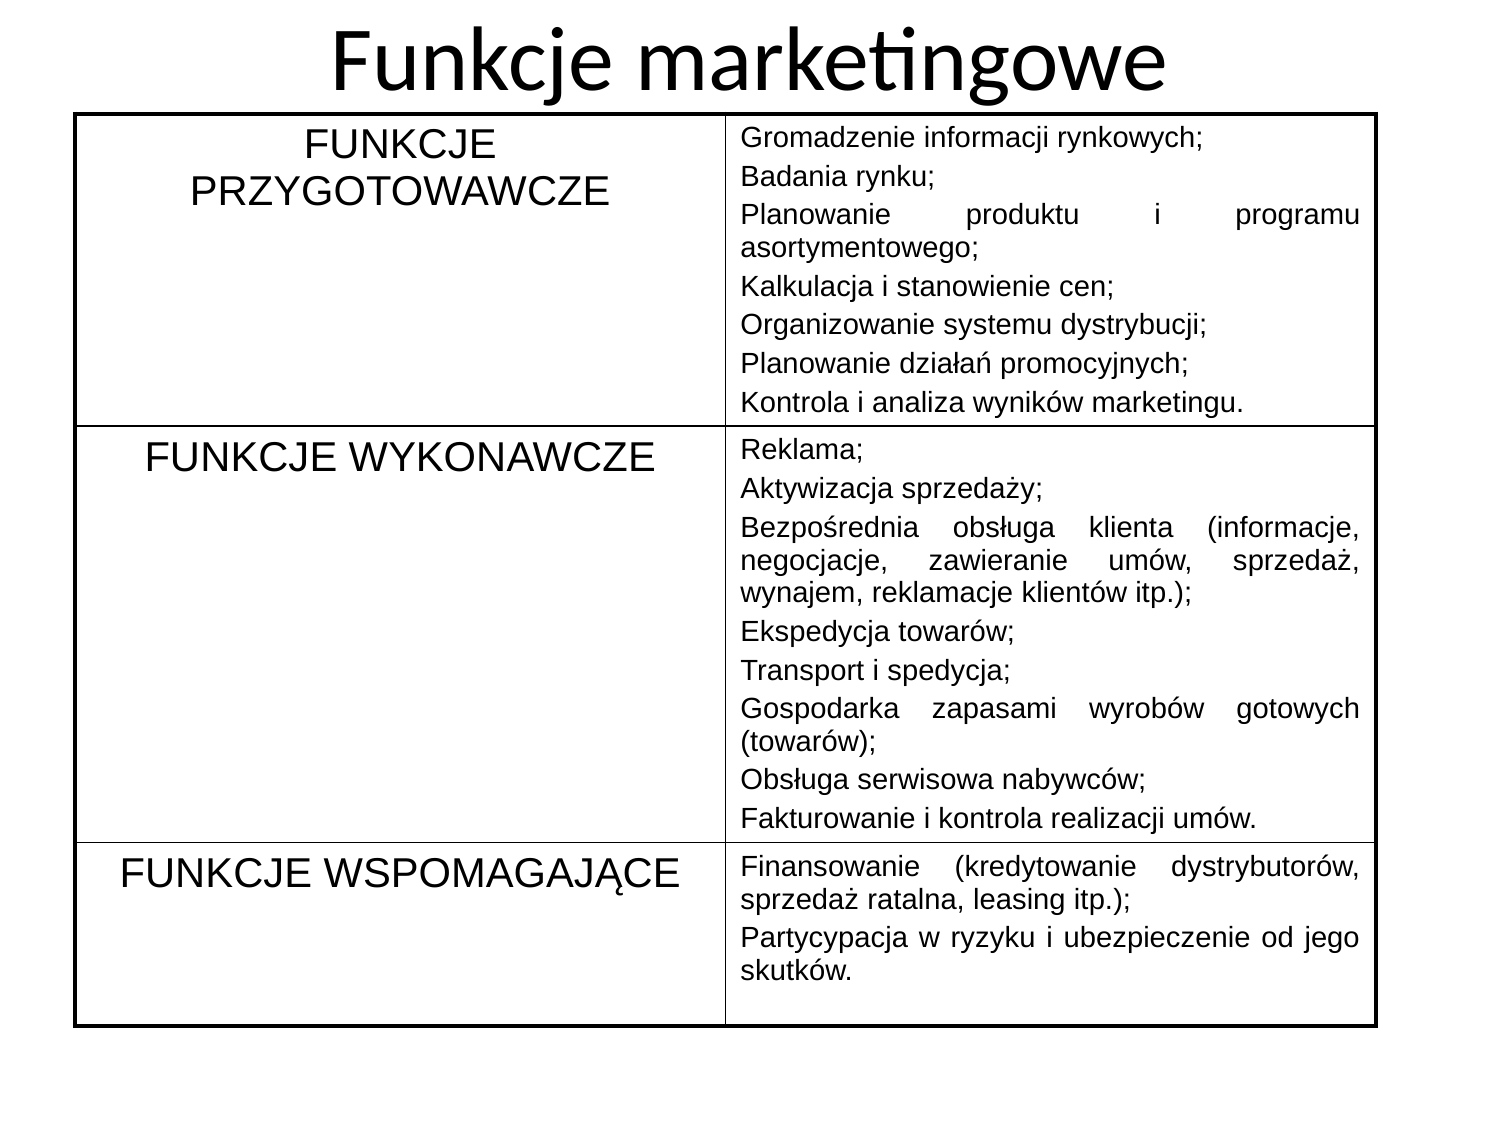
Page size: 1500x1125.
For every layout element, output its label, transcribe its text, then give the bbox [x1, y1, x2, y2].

table_cell FUNKCJE WYKONAWCZE [77, 427, 725, 842]
table_cell Finansowanie (kredytowanie dystrybutorów, sprzedaż ratalna, leasing itp.); Partycypacja w ryzyku i ubezpieczenie od jego skutków. [726, 843, 1374, 1024]
table_header FUNKCJE PRZYGOTOWAWCZE [77, 116, 725, 425]
table_cell FUNKCJE WSPOMAGAJĄCE [77, 843, 725, 1024]
title Funkcje marketingowe [75, 0, 1425, 148]
table_header Gromadzenie informacji rynkowych; Badania rynku; Planowanie produktu i programu asortymentowego; Kalkulacja i stanowienie cen; Organizowanie systemu dystrybucji; Planowanie działań promocyjnych; Kontrola i analiza wyników marketingu. [726, 116, 1374, 425]
table_cell Reklama; Aktywizacja sprzedaży; Bezpośrednia obsługa klienta (informacje, negocjacje, zawieranie umów, sprzedaż, wynajem, reklamacje klientów itp.); Ekspedycja towarów; Transport i spedycja; Gospodarka zapasami wyrobów gotowych (towarów); Obsługa serwisowa nabywców; Fakturowanie i kontrola realizacji umów. [726, 427, 1374, 842]
